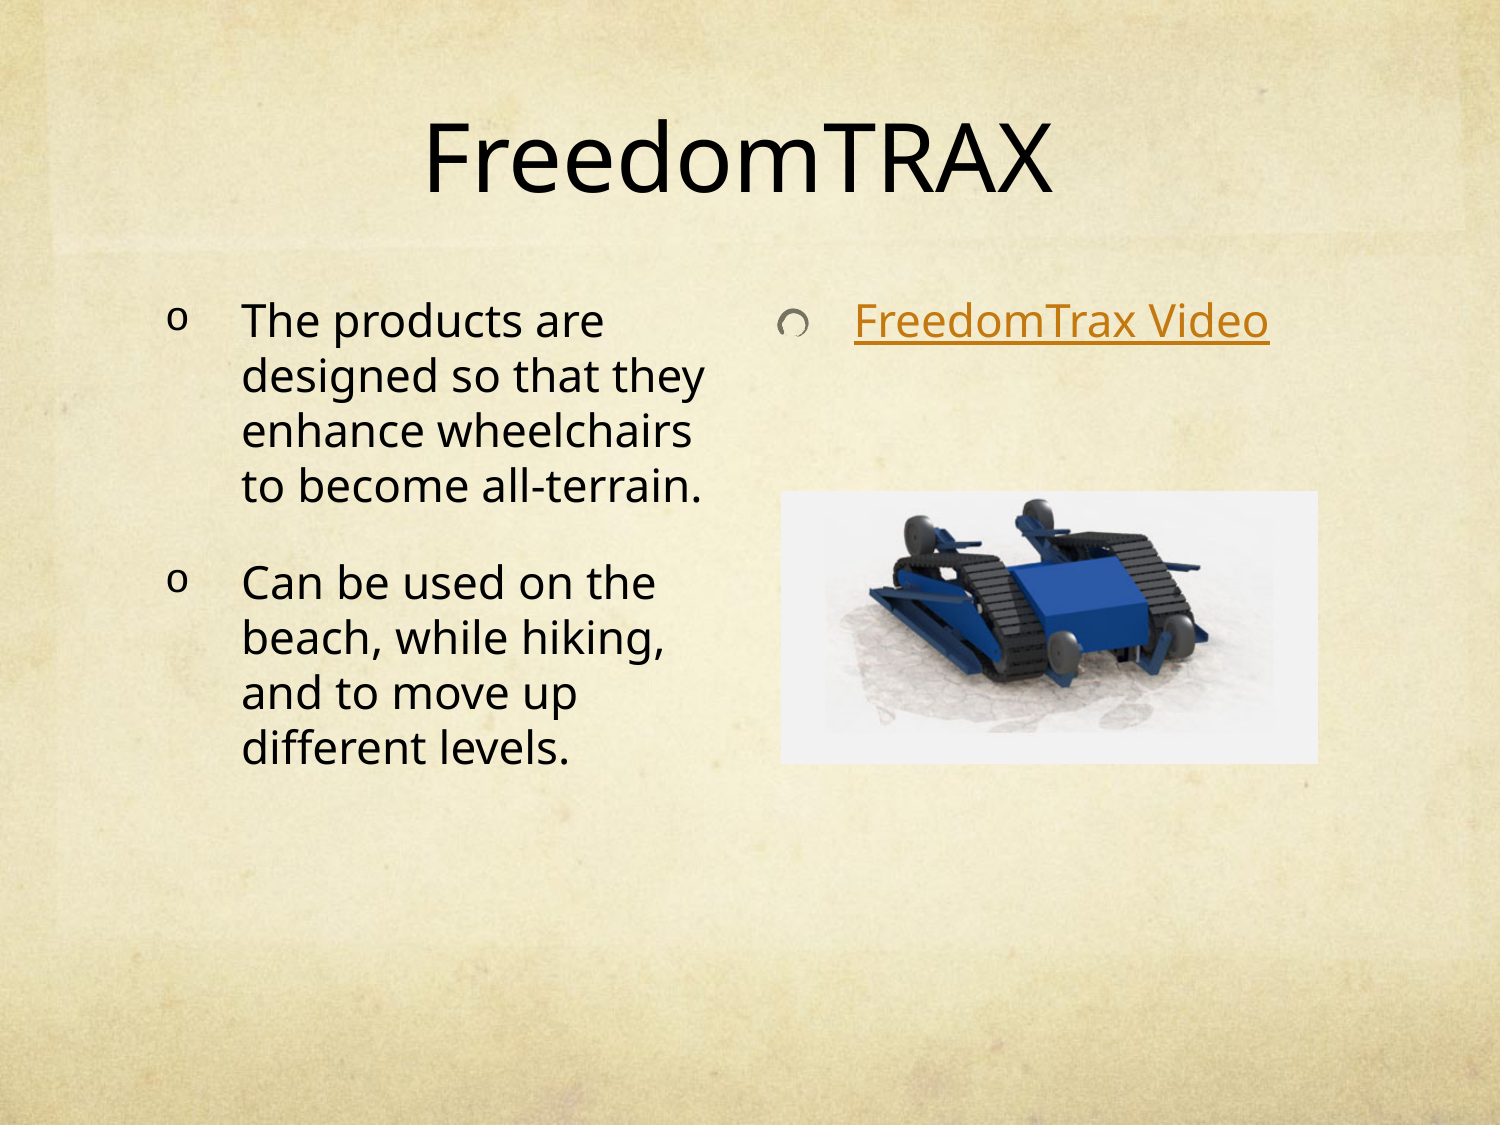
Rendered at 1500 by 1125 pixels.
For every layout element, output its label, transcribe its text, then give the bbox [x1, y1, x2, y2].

title FreedomTRAX [150, 82, 1350, 225]
list The products are designed so that they enhance wheelchairs to become all-terrain. Can be used on the beach, while hiking, and to move up different levels. [150, 284, 735, 950]
picture [0, 0, 1500, 1125]
list FreedomTrax Video [762, 284, 1348, 950]
